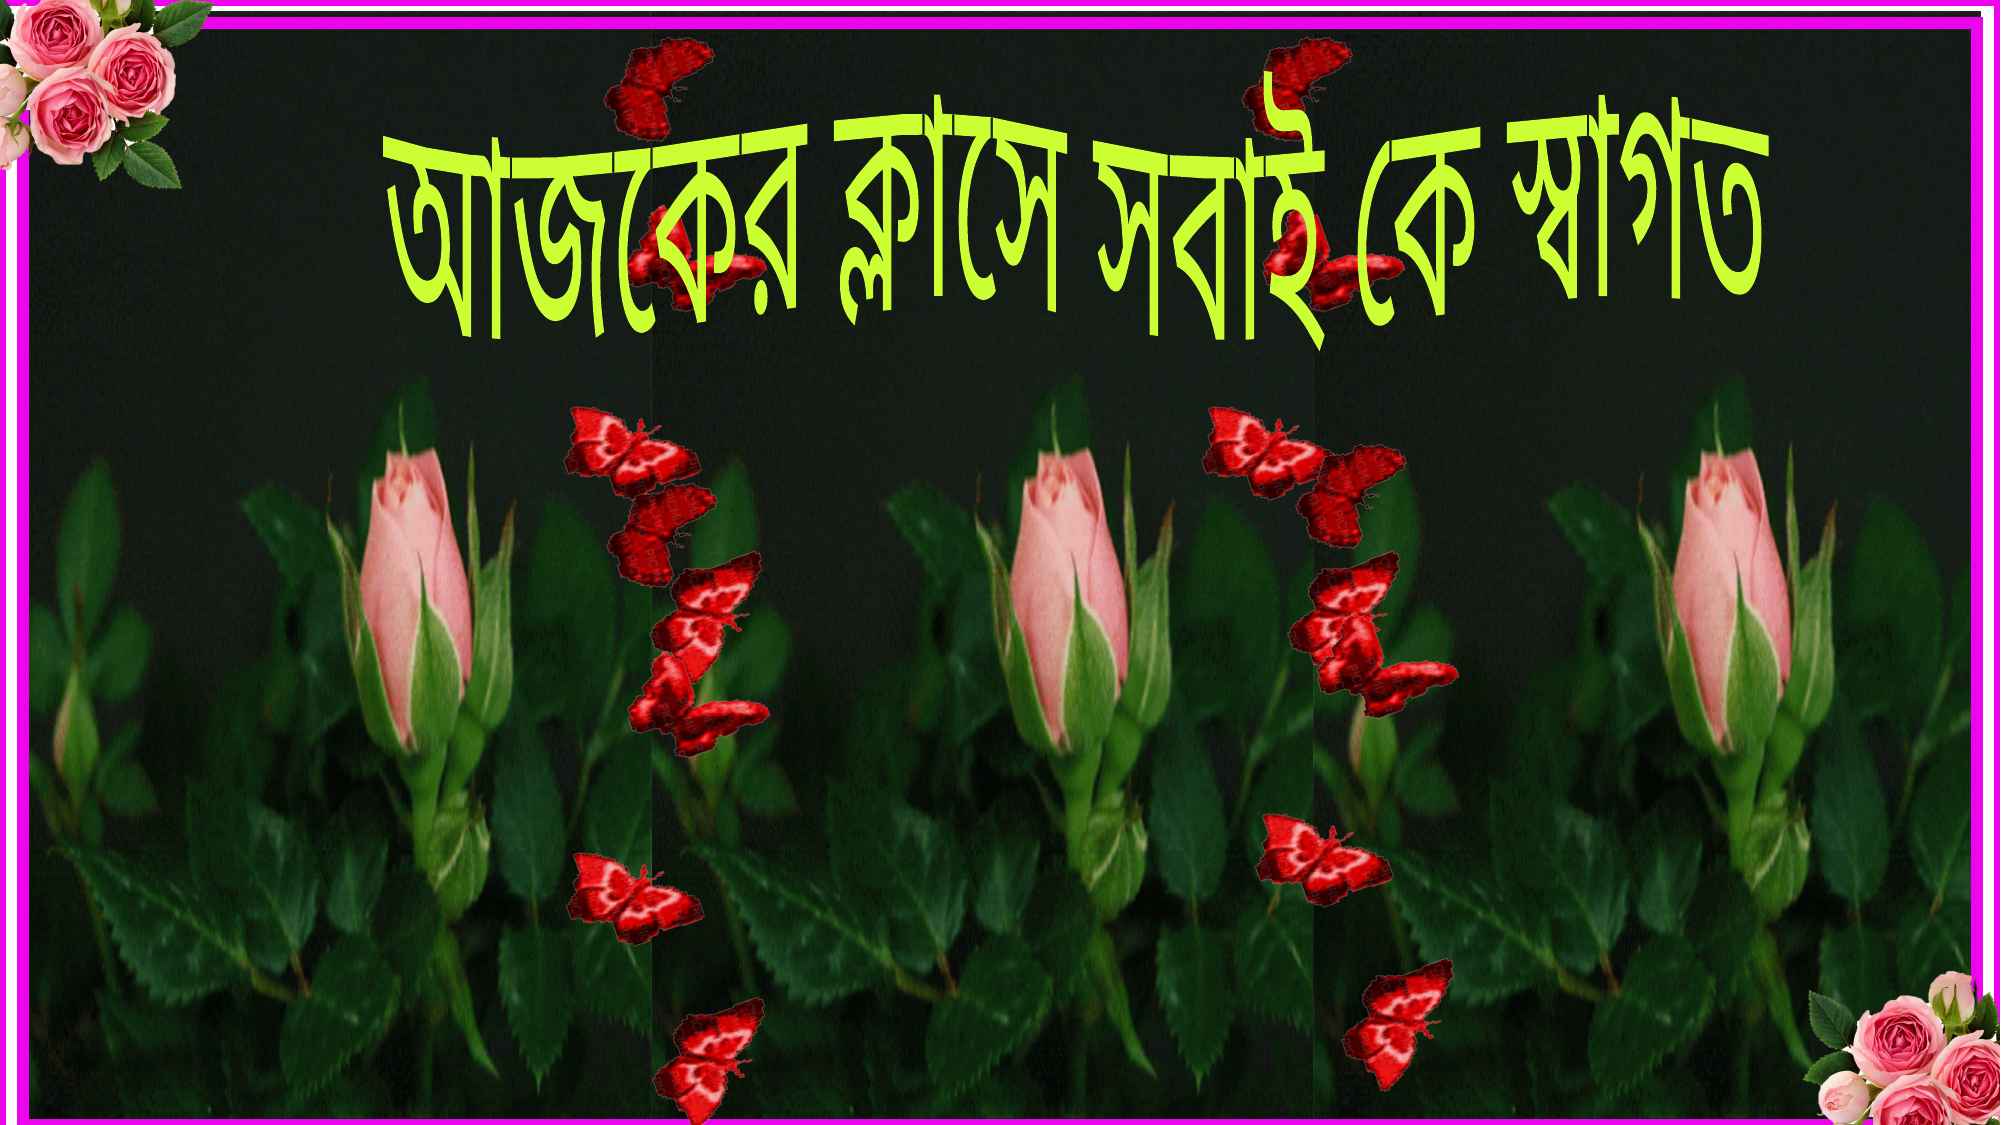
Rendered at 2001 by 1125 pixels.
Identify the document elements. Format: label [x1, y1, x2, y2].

picture [0, 0, 2000, 1125]
text_box [0, 224, 19, 1125]
text_box [232, 0, 2000, 924]
